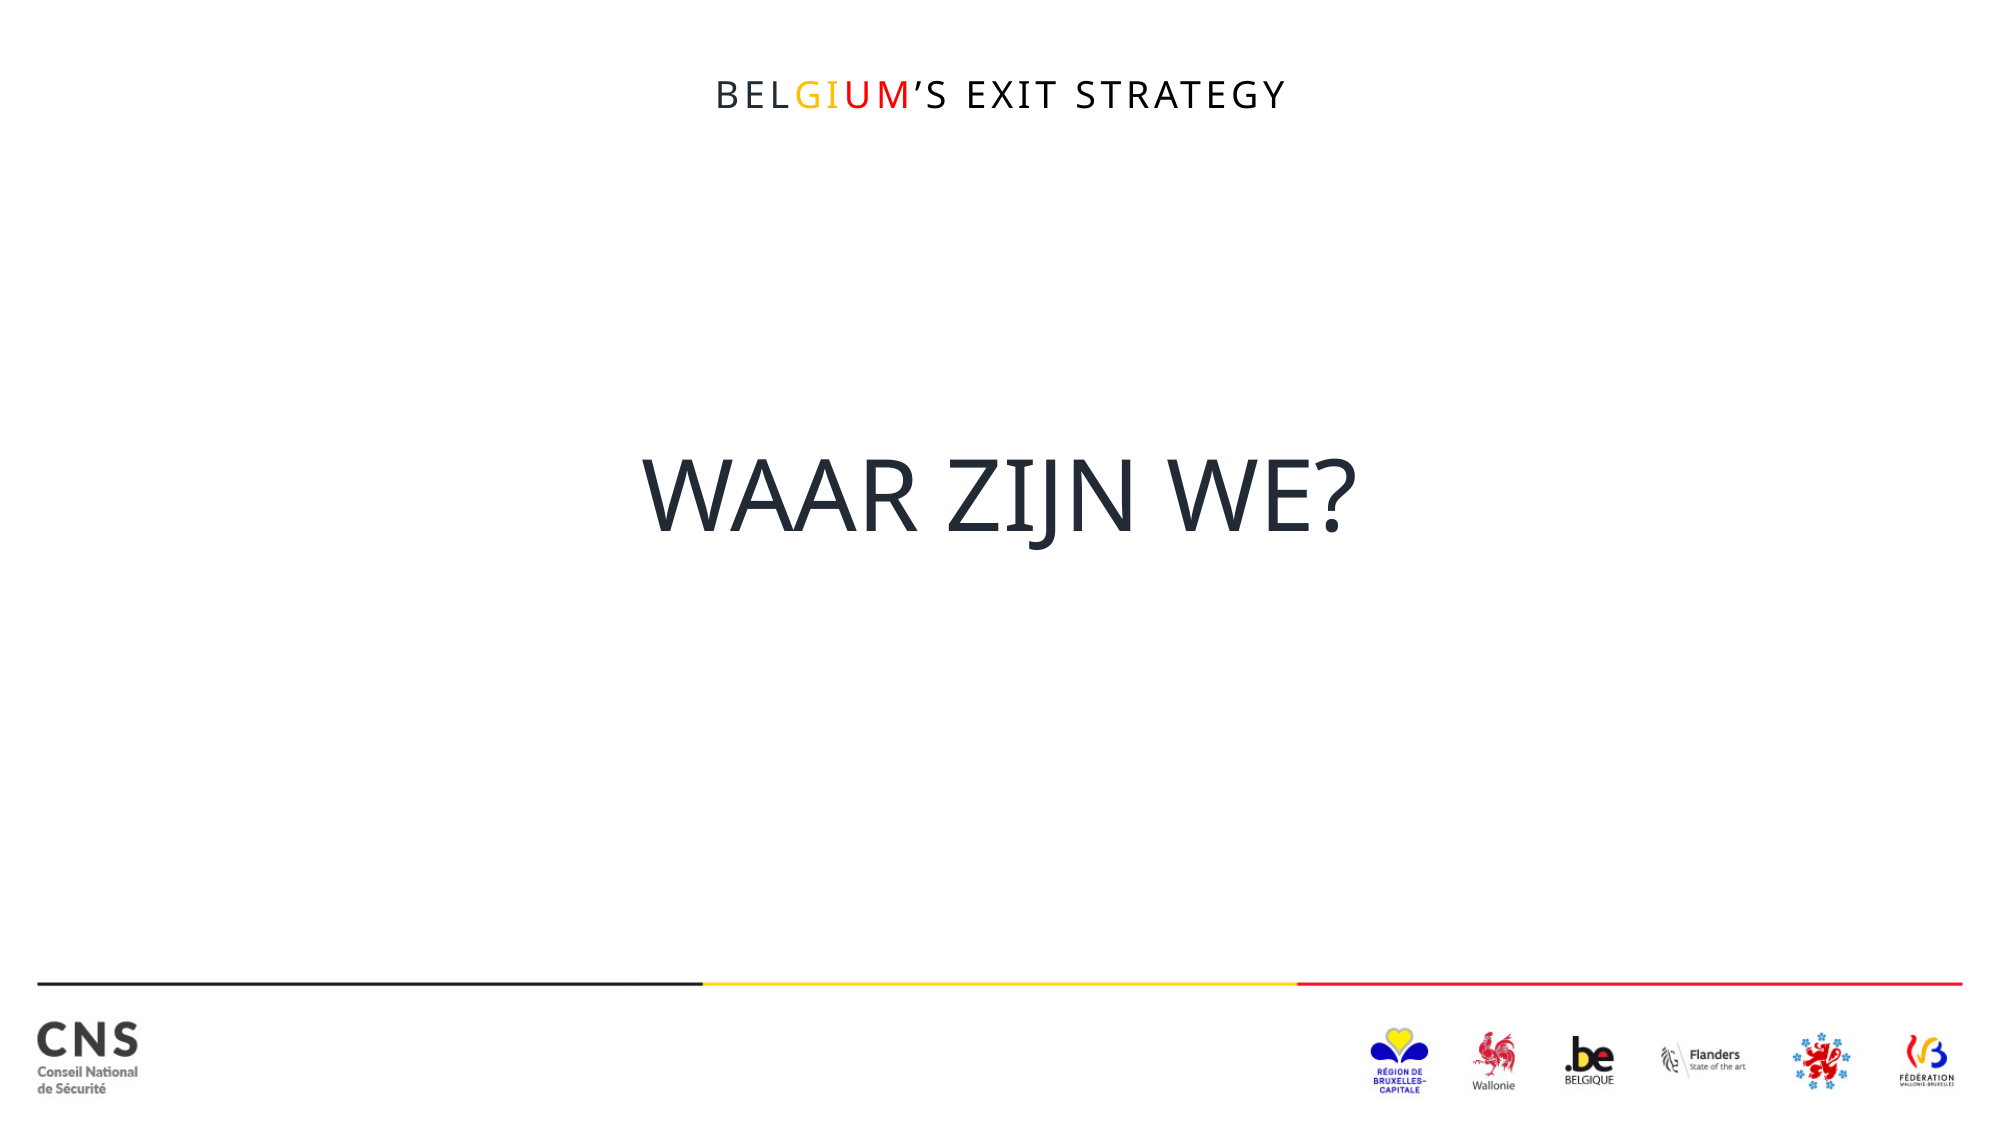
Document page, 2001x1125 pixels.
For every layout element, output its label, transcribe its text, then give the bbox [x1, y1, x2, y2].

picture [0, 948, 2000, 1125]
text_box BELGIUM’S EXIT STRATEGY [393, 70, 1607, 129]
text_box WAAR ZIJN WE? [339, 261, 1661, 745]
